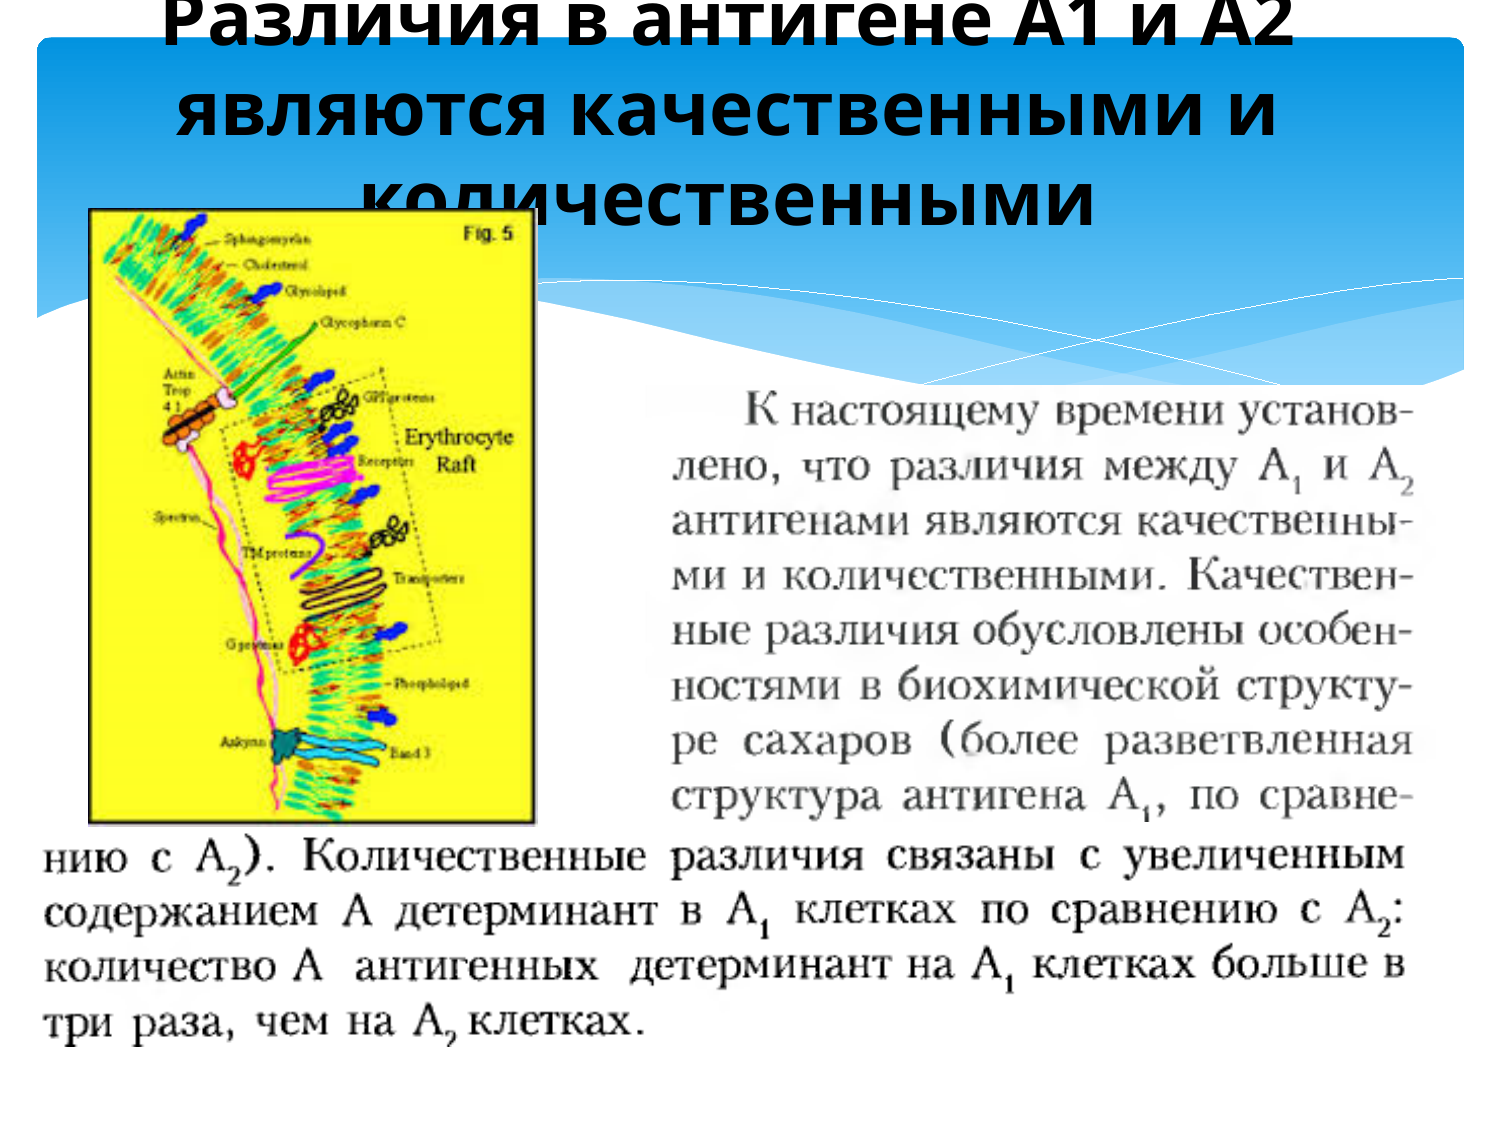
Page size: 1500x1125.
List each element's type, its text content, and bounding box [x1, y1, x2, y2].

title Различия в антигене А1 и А2 являются качественными и количественными [53, 2, 1404, 209]
picture [29, 207, 1436, 1047]
